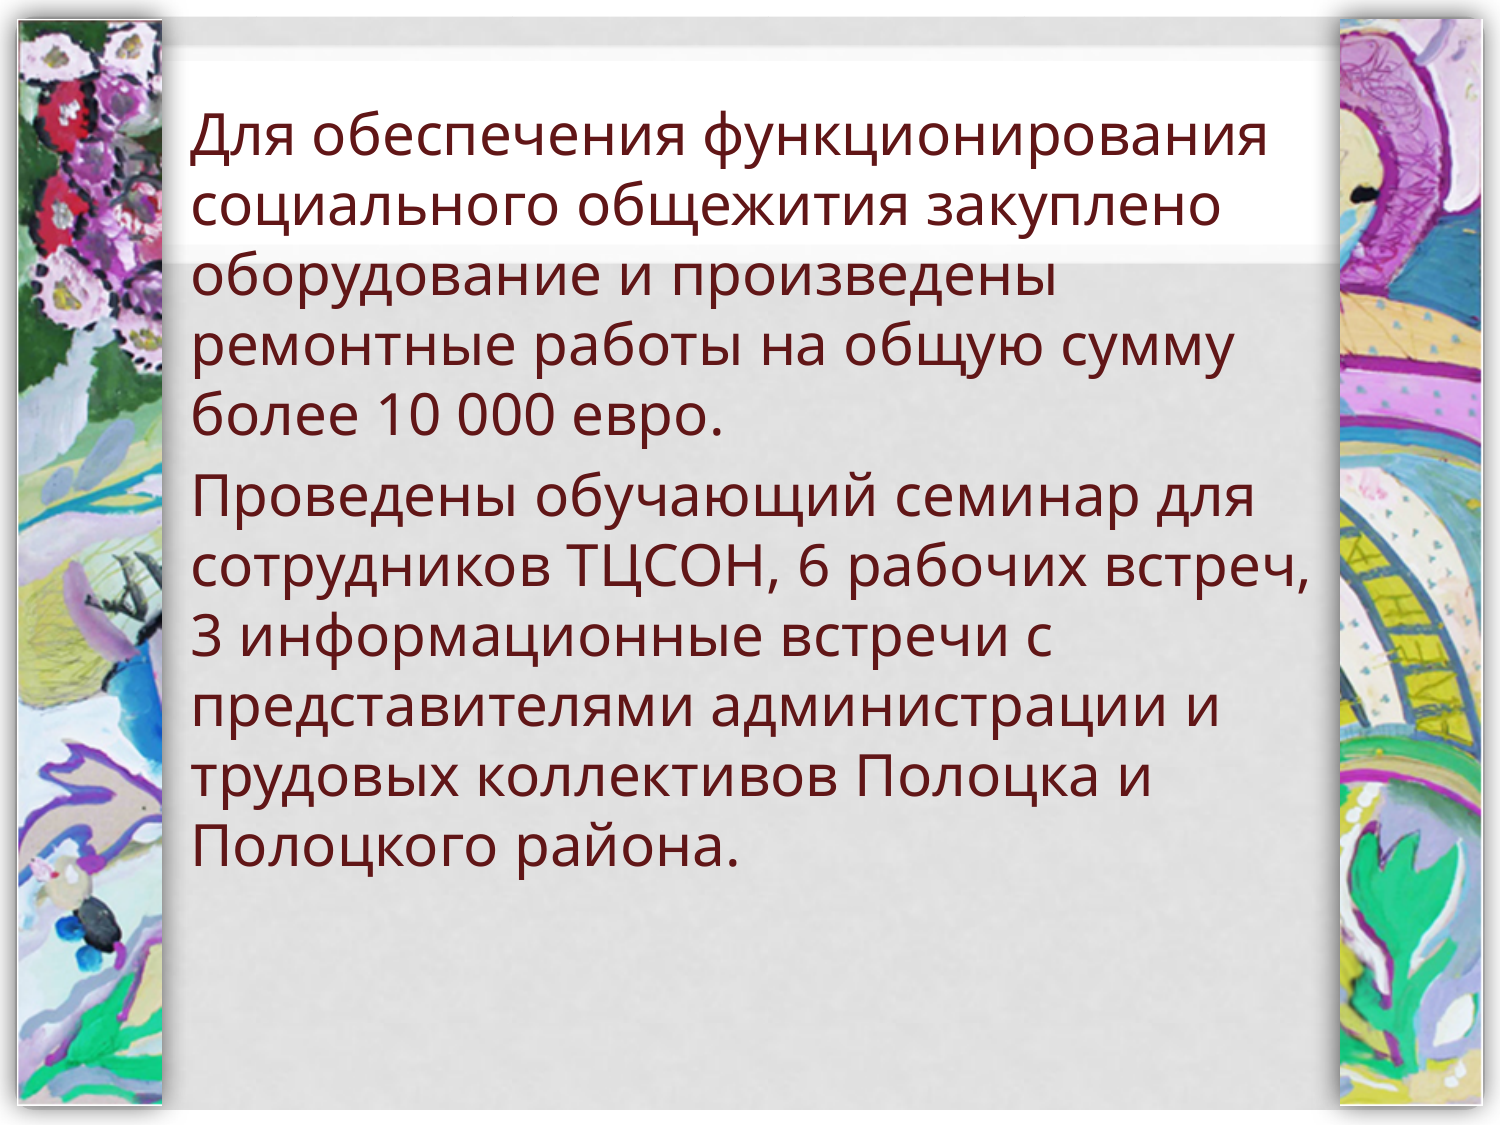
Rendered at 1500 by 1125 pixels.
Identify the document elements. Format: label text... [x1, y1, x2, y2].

picture [17, 18, 162, 1107]
list Для обеспечения функционирования социального общежития закуплено оборудование и произведены ремонтные работы на общую сумму более 10 000 евро. Проведены обучающий семинар для сотрудников ТЦСОН, 6 рабочих встреч, 3 информационные встречи с представителями администрации и трудовых коллективов Полоцка и Полоцкого района. [183, 90, 1317, 1083]
picture [1340, 18, 1483, 1107]
